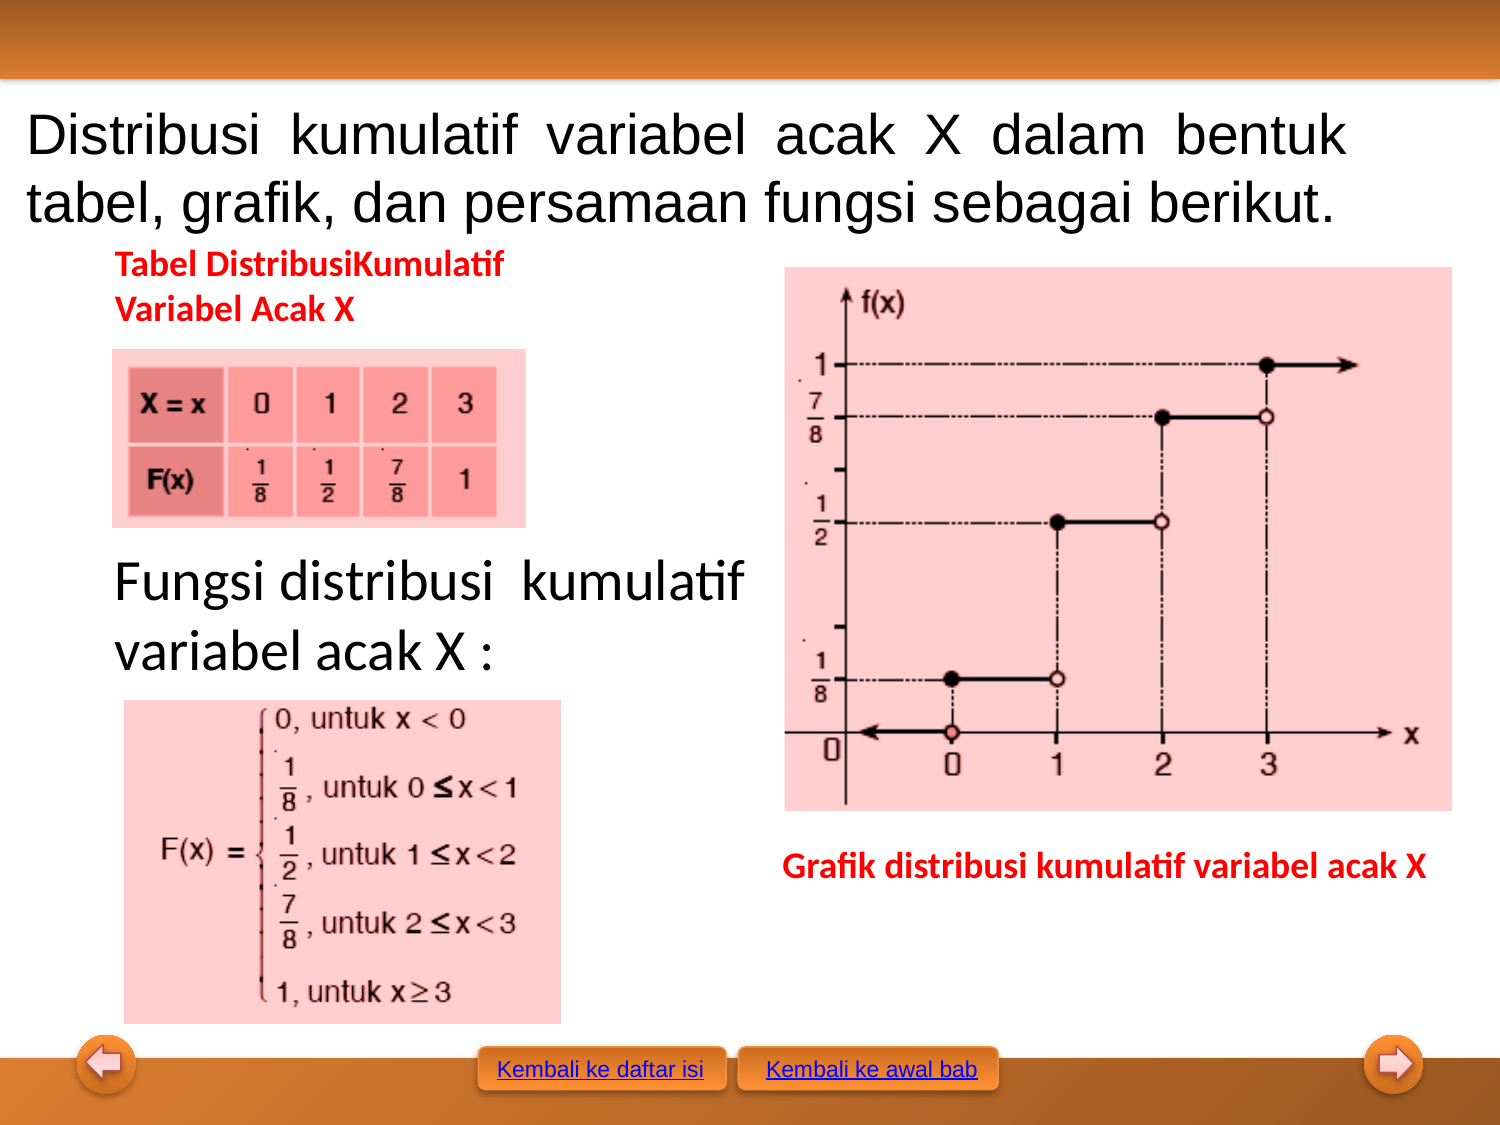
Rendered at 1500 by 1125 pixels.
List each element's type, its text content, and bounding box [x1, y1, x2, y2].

list Distribusi kumulatif variabel acak X dalam bentuk tabel, grafik, dan persamaan fungsi sebagai berikut. [11, 90, 1362, 244]
picture [784, 266, 1453, 811]
text_box Kembali ke daftar isi [482, 1047, 719, 1090]
text_box Tabel DistribusiKumulatif Variabel Acak X [100, 231, 609, 337]
text_box Fungsi distribusi kumulatif variabel acak X : [100, 534, 779, 712]
text_box Grafik distribusi kumulatif variabel acak X [767, 834, 1459, 894]
text_box [84, 1043, 122, 1081]
text_box [1378, 1045, 1415, 1082]
picture [111, 349, 526, 528]
text_box Kembali ke awal bab [751, 1046, 993, 1090]
picture [123, 699, 562, 1024]
